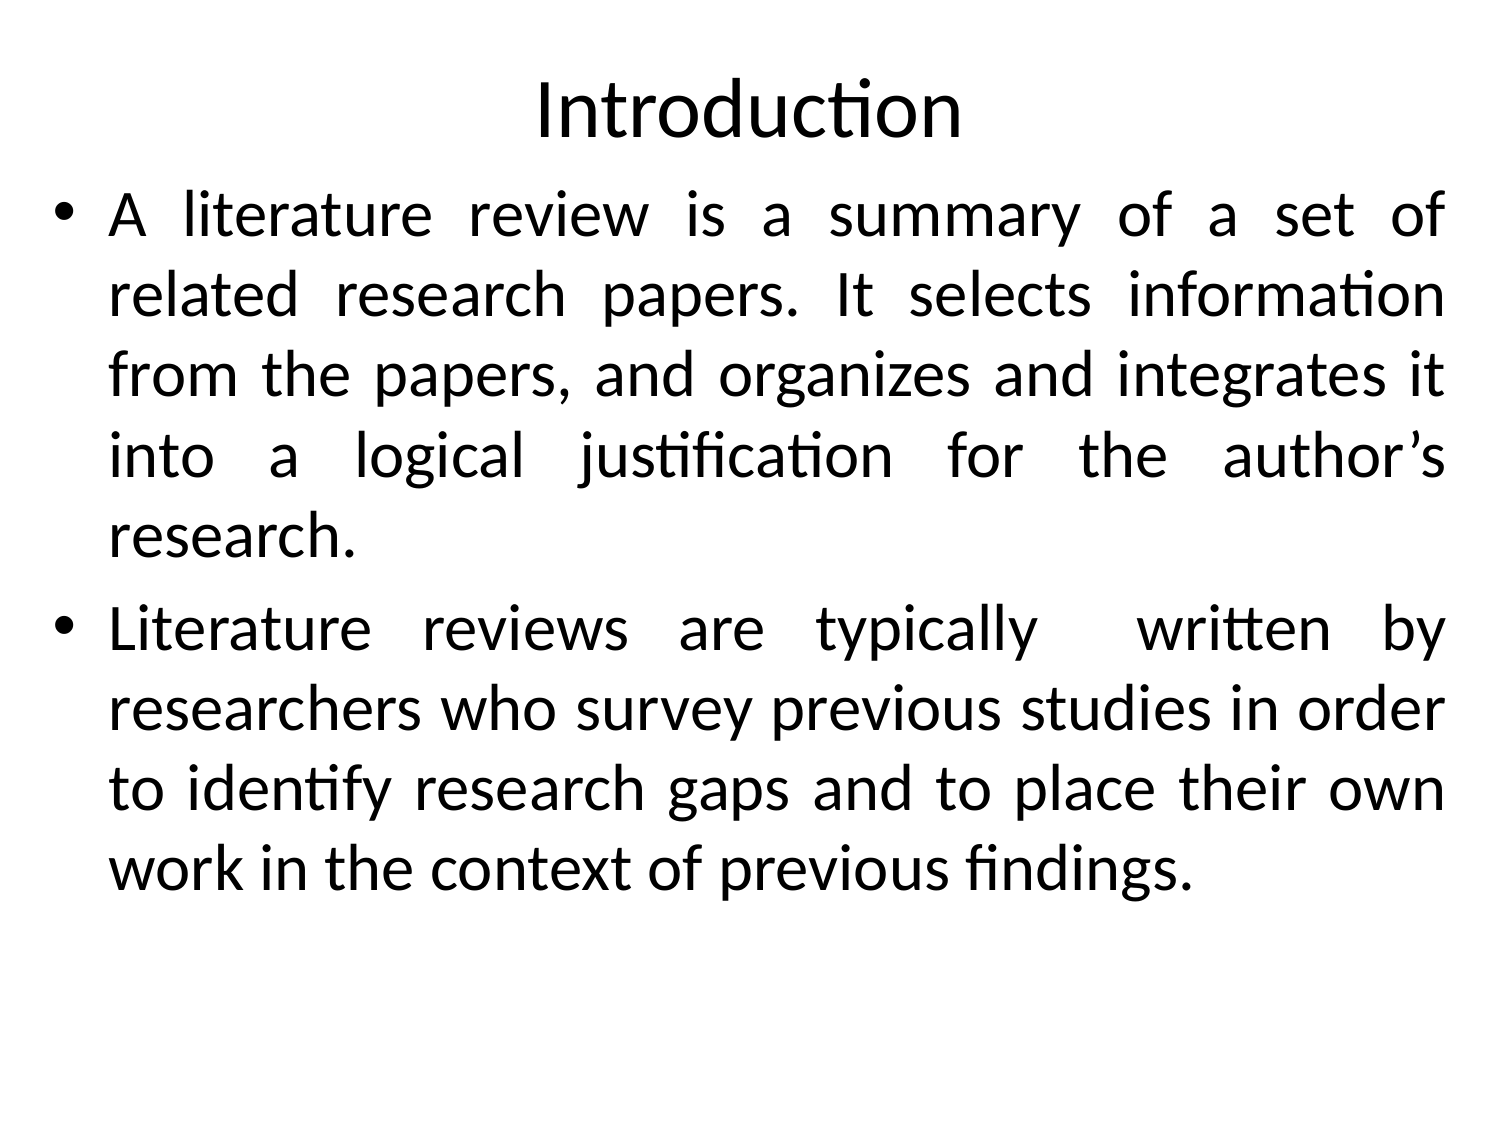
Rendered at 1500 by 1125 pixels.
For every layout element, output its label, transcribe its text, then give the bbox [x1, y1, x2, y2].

title Introduction [75, 45, 1425, 162]
list A literature review is a summary of a set of related research papers. It selects information from the papers, and organizes and integrates it into a logical justification for the author’s research. Literature reviews are typically written by researchers who survey previous studies in order to identify research gaps and to place their own work in the context of previous findings. [37, 162, 1463, 1088]
